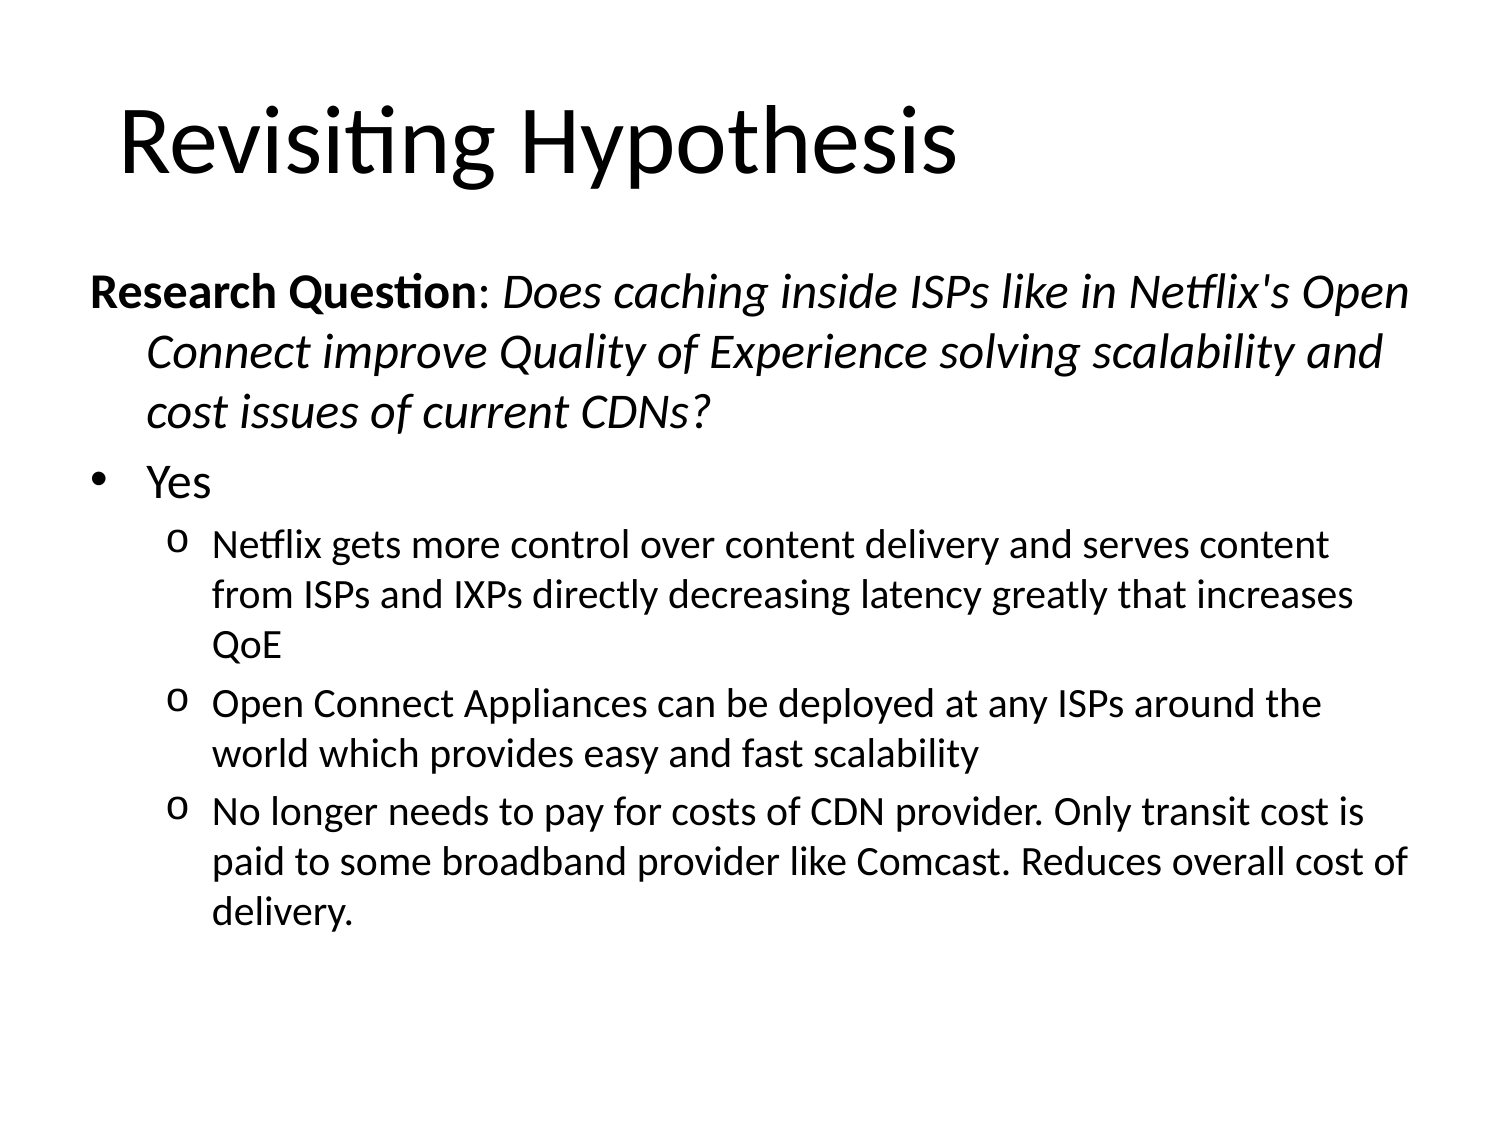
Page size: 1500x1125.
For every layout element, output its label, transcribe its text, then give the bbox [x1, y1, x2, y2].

text_box Revisiting Hypothesis [103, 47, 1397, 201]
list Research Question: Does caching inside ISPs like in Netflix's Open Connect improve Quality of Experience solving scalability and cost issues of current CDNs? Yes Netflix gets more control over content delivery and serves content from ISPs and IXPs directly decreasing latency greatly that increases QoE Open Connect Appliances can be deployed at any ISPs around the world which provides easy and fast scalability No longer needs to pay for costs of CDN provider. Only transit cost is paid to some broadband provider like Comcast. Reduces overall cost of delivery. [75, 251, 1426, 1005]
